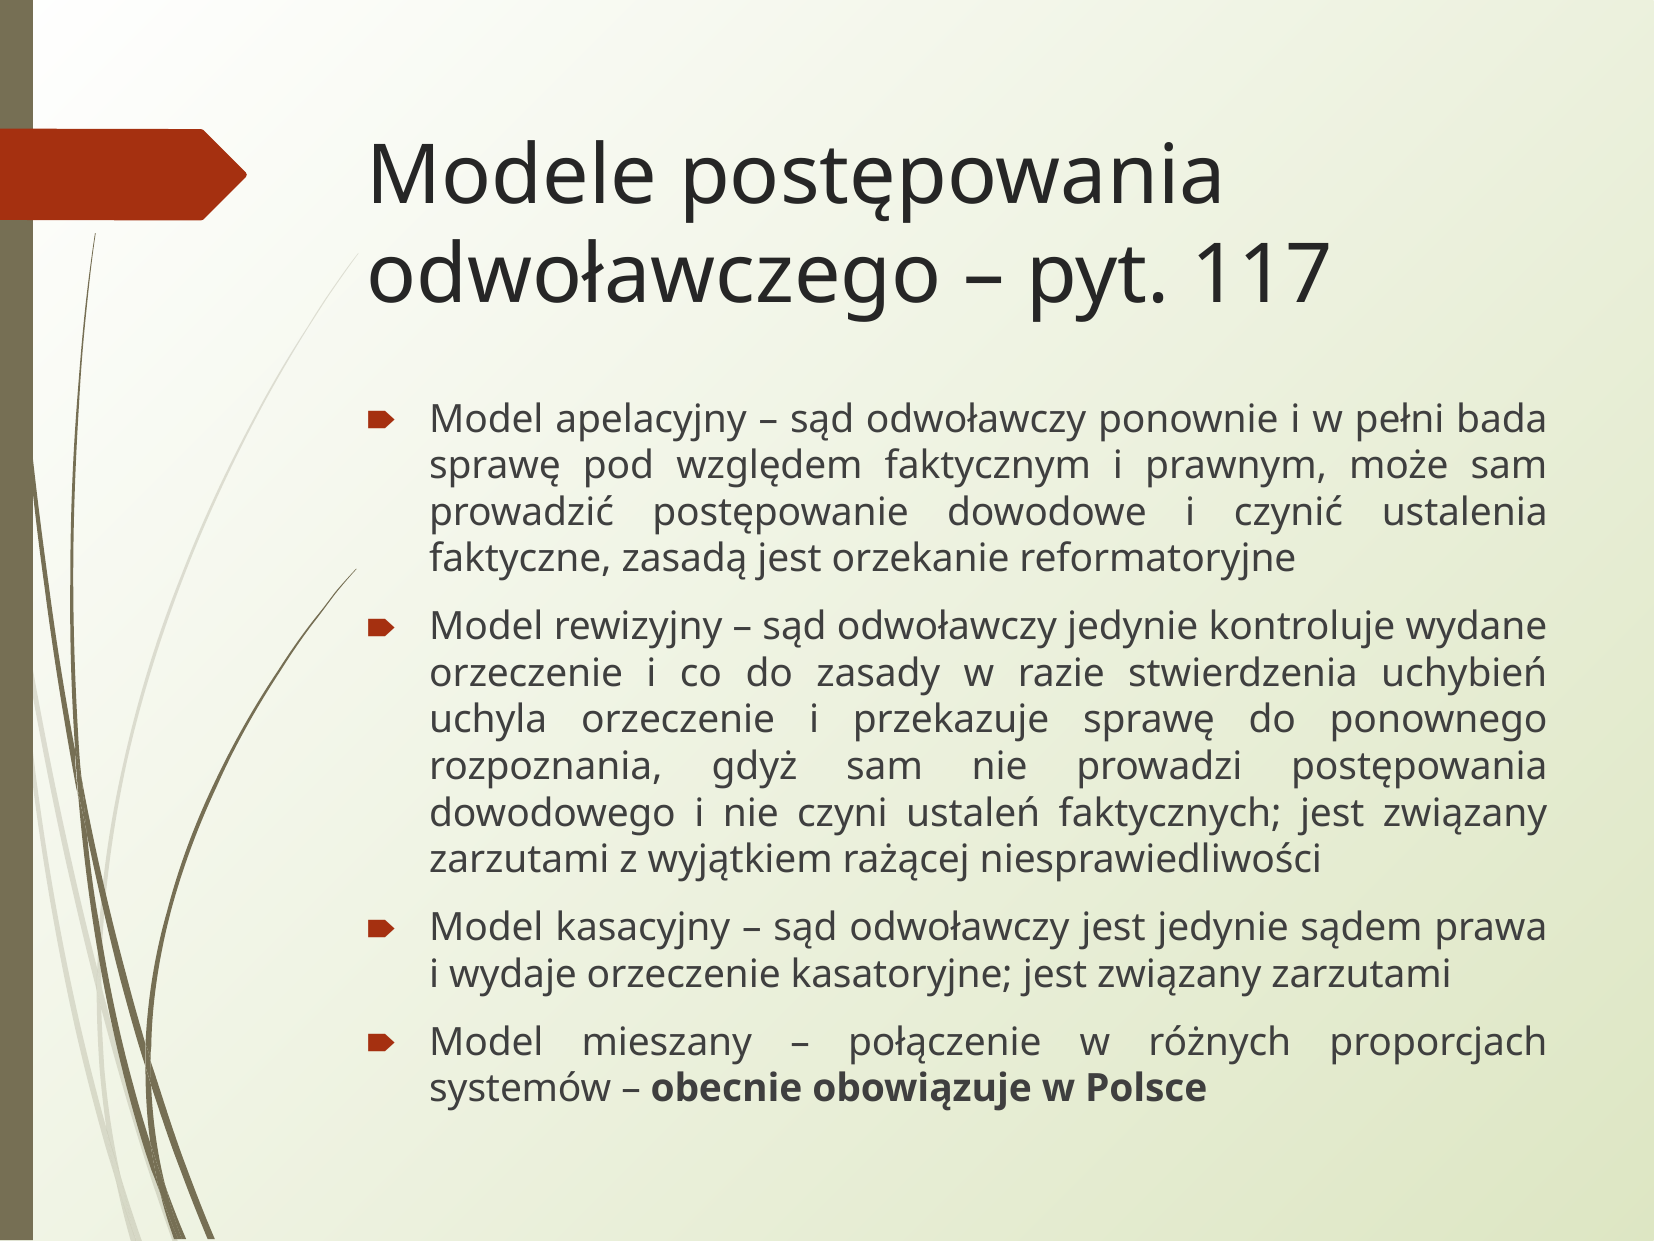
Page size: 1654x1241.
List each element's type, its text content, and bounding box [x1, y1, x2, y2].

list Model apelacyjny – sąd odwoławczy ponownie i w pełni bada sprawę pod względem faktycznym i prawnym, może sam prowadzić postępowanie dowodowe i czynić ustalenia faktyczne, zasadą jest orzekanie reformatoryjne Model rewizyjny – sąd odwoławczy jedynie kontroluje wydane orzeczenie i co do zasady w razie stwierdzenia uchybień uchyla orzeczenie i przekazuje sprawę do ponownego rozpoznania, gdyż sam nie prowadzi postępowania dowodowego i nie czyni ustaleń faktycznych; jest związany zarzutami z wyjątkiem rażącej niesprawiedliwości Model kasacyjny – sąd odwoławczy jest jedynie sądem prawa i wydaje orzeczenie kasatoryjne; jest związany zarzutami Model mieszany – połączenie w różnych proporcjach systemów – obecnie obowiązuje w Polsce [351, 385, 1563, 1213]
title Modele postępowania odwoławczego – pyt. 117 [351, 112, 1544, 345]
